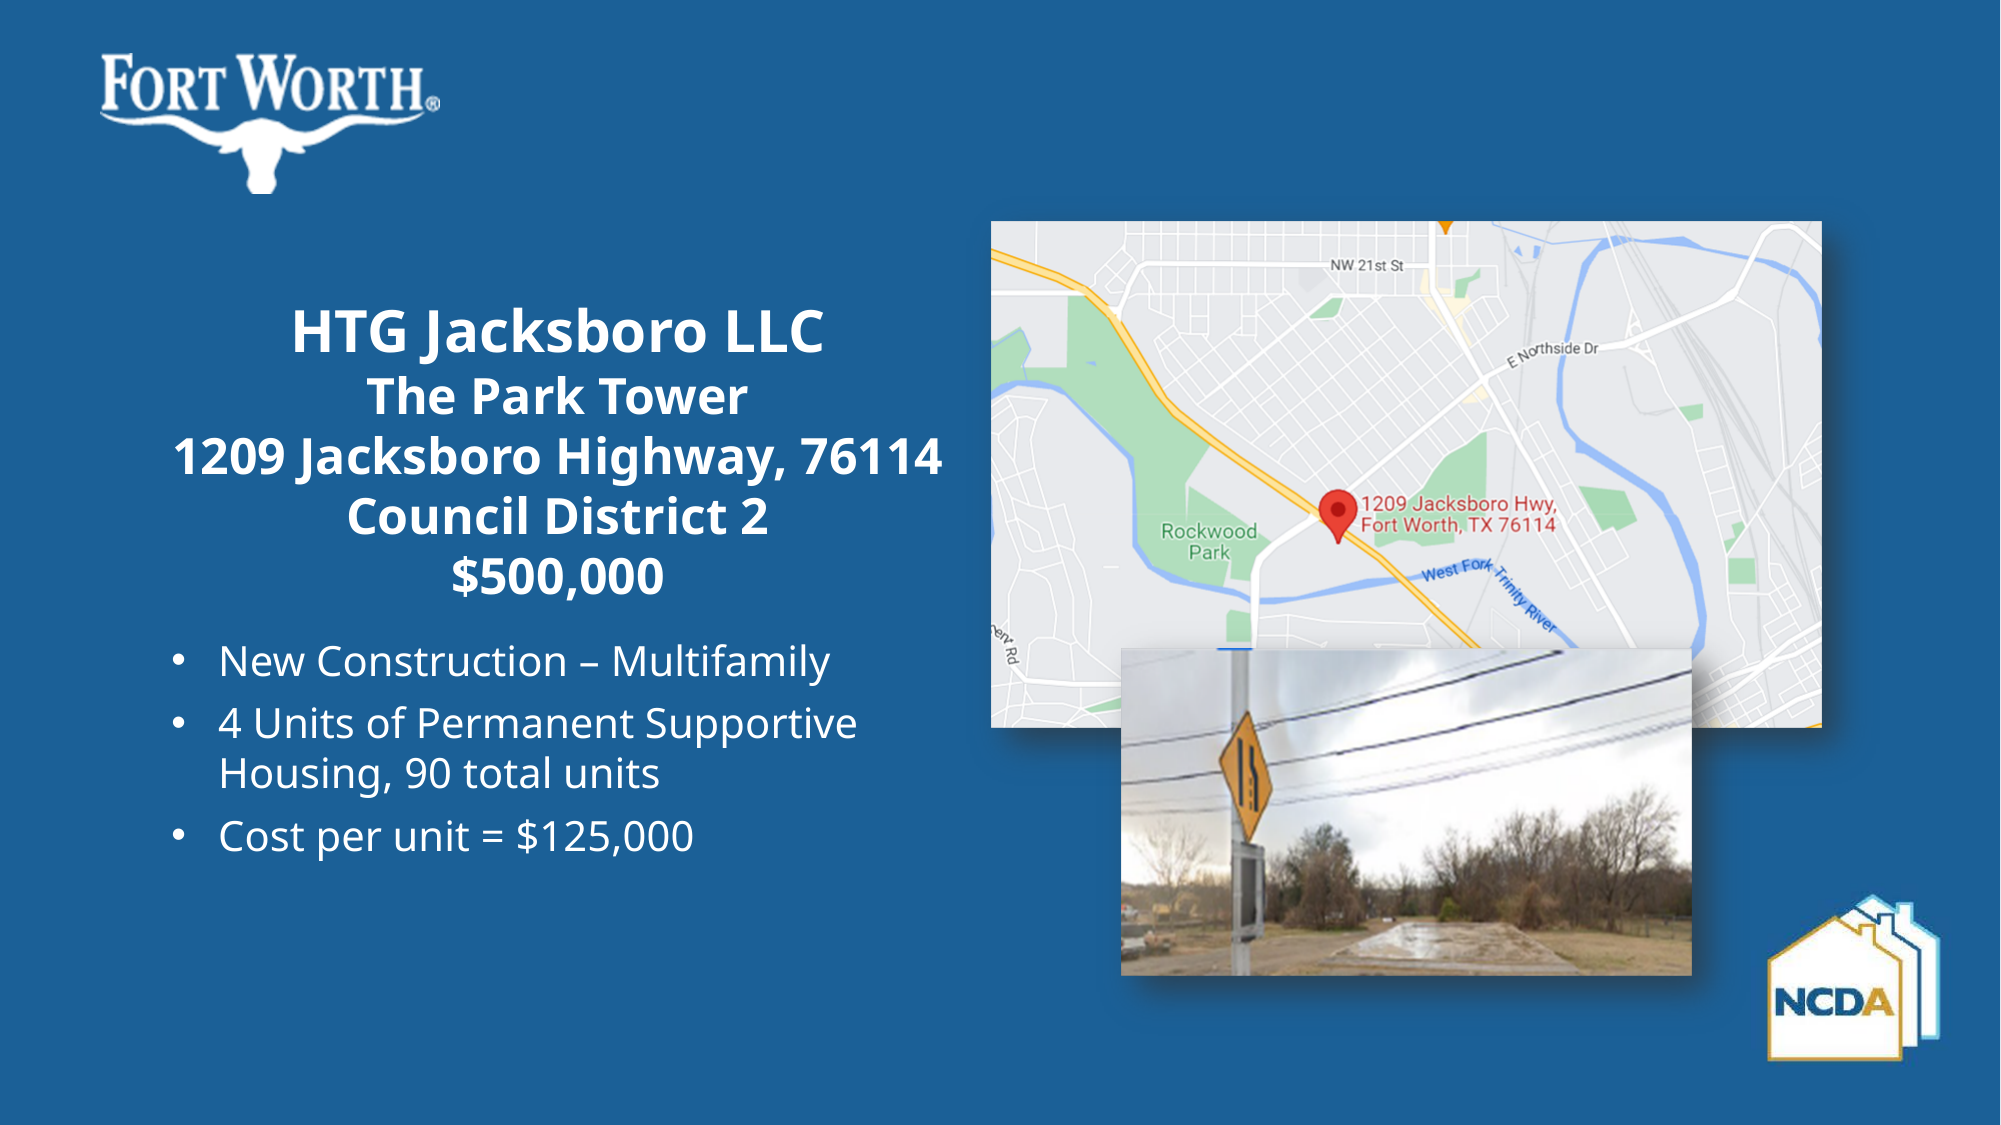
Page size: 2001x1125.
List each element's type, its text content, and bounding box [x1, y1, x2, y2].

picture [0, 0, 2001, 1125]
text_box HTG Jacksboro LLC The Park Tower 1209 Jacksboro Highway, 76114 Council District 2 $500,000 New Construction – Multifamily 4 Units of Permanent Supportive Housing, 90 total units Cost per unit = $125,000 [156, 286, 960, 930]
